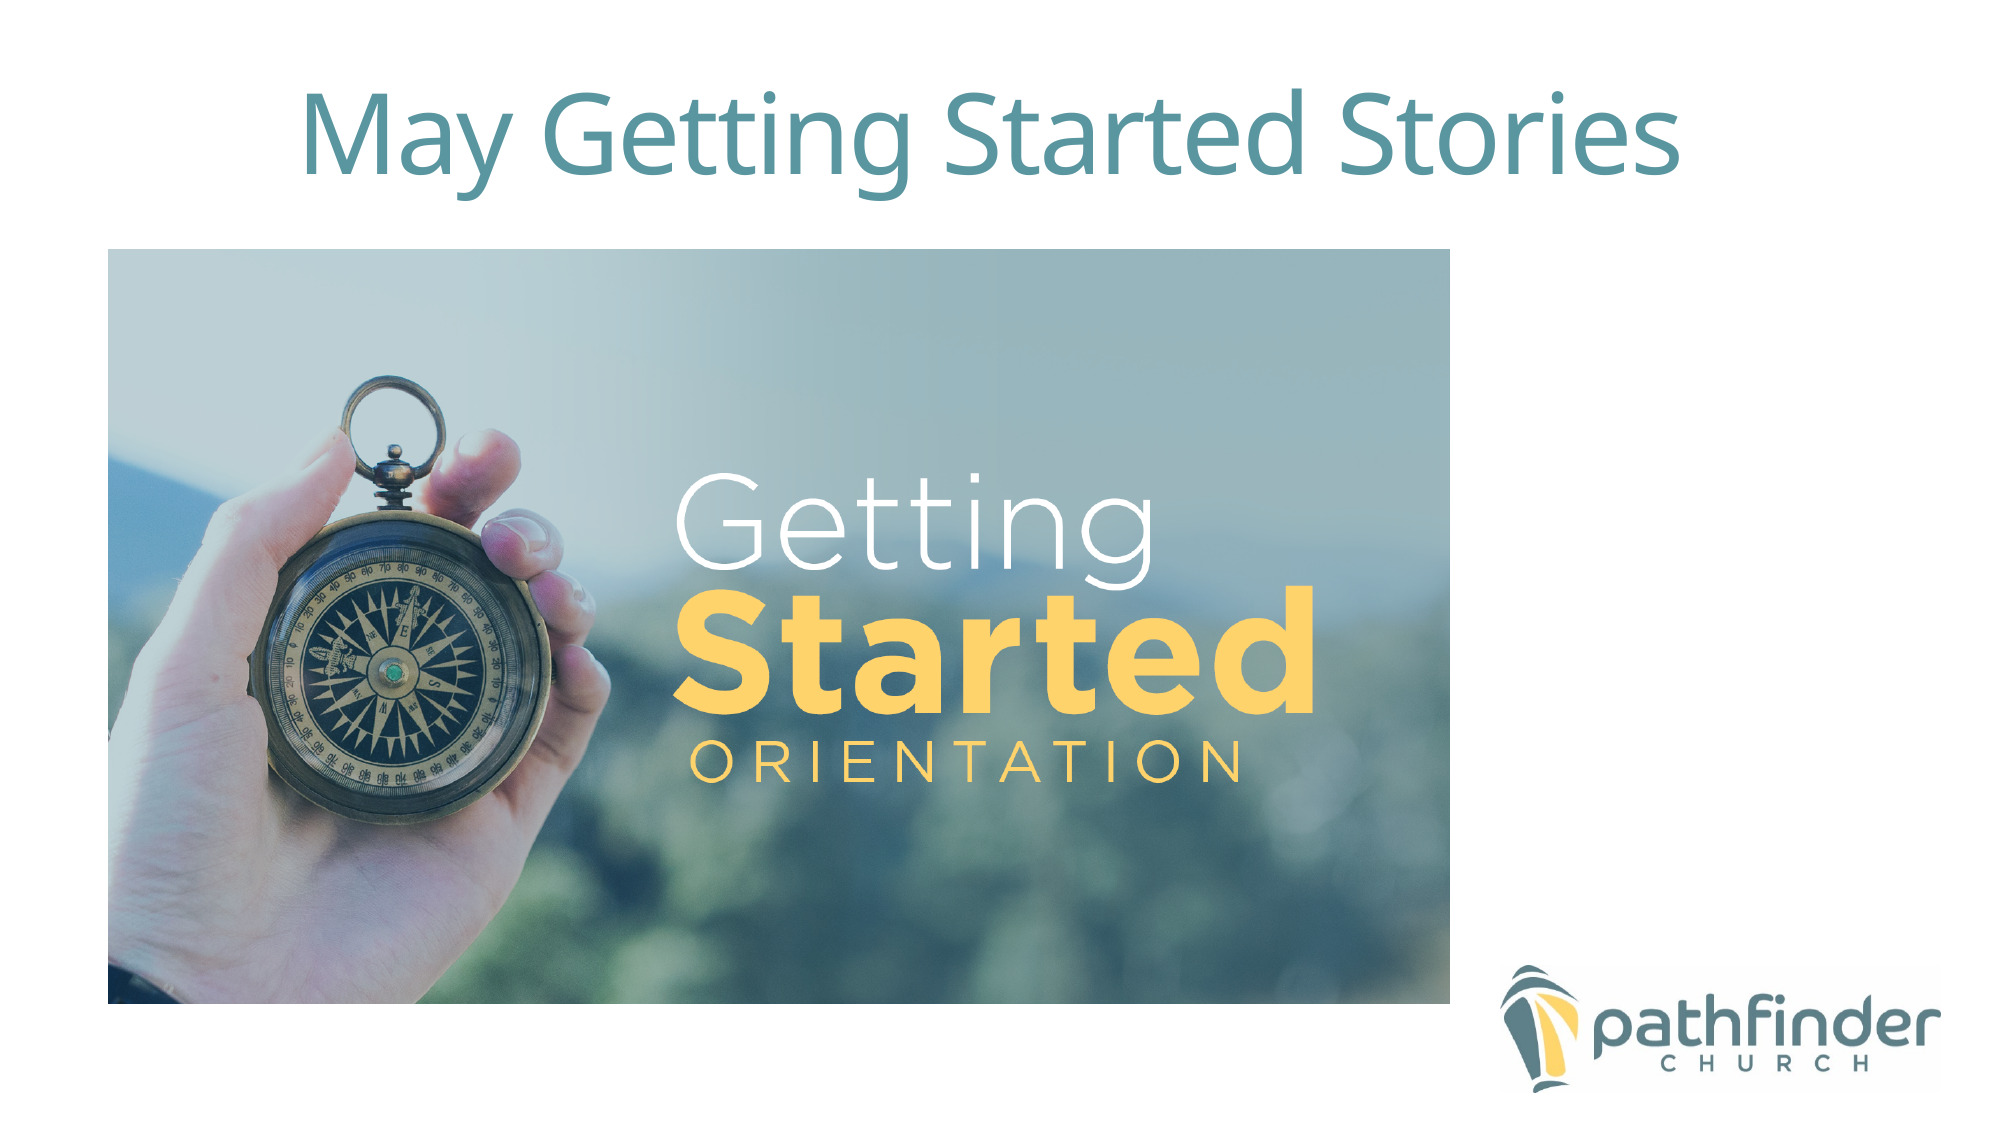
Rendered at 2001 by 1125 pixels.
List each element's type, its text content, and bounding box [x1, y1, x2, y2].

title May Getting Started Stories [107, 62, 1875, 218]
picture [1500, 965, 1941, 1093]
picture [108, 249, 1450, 1005]
